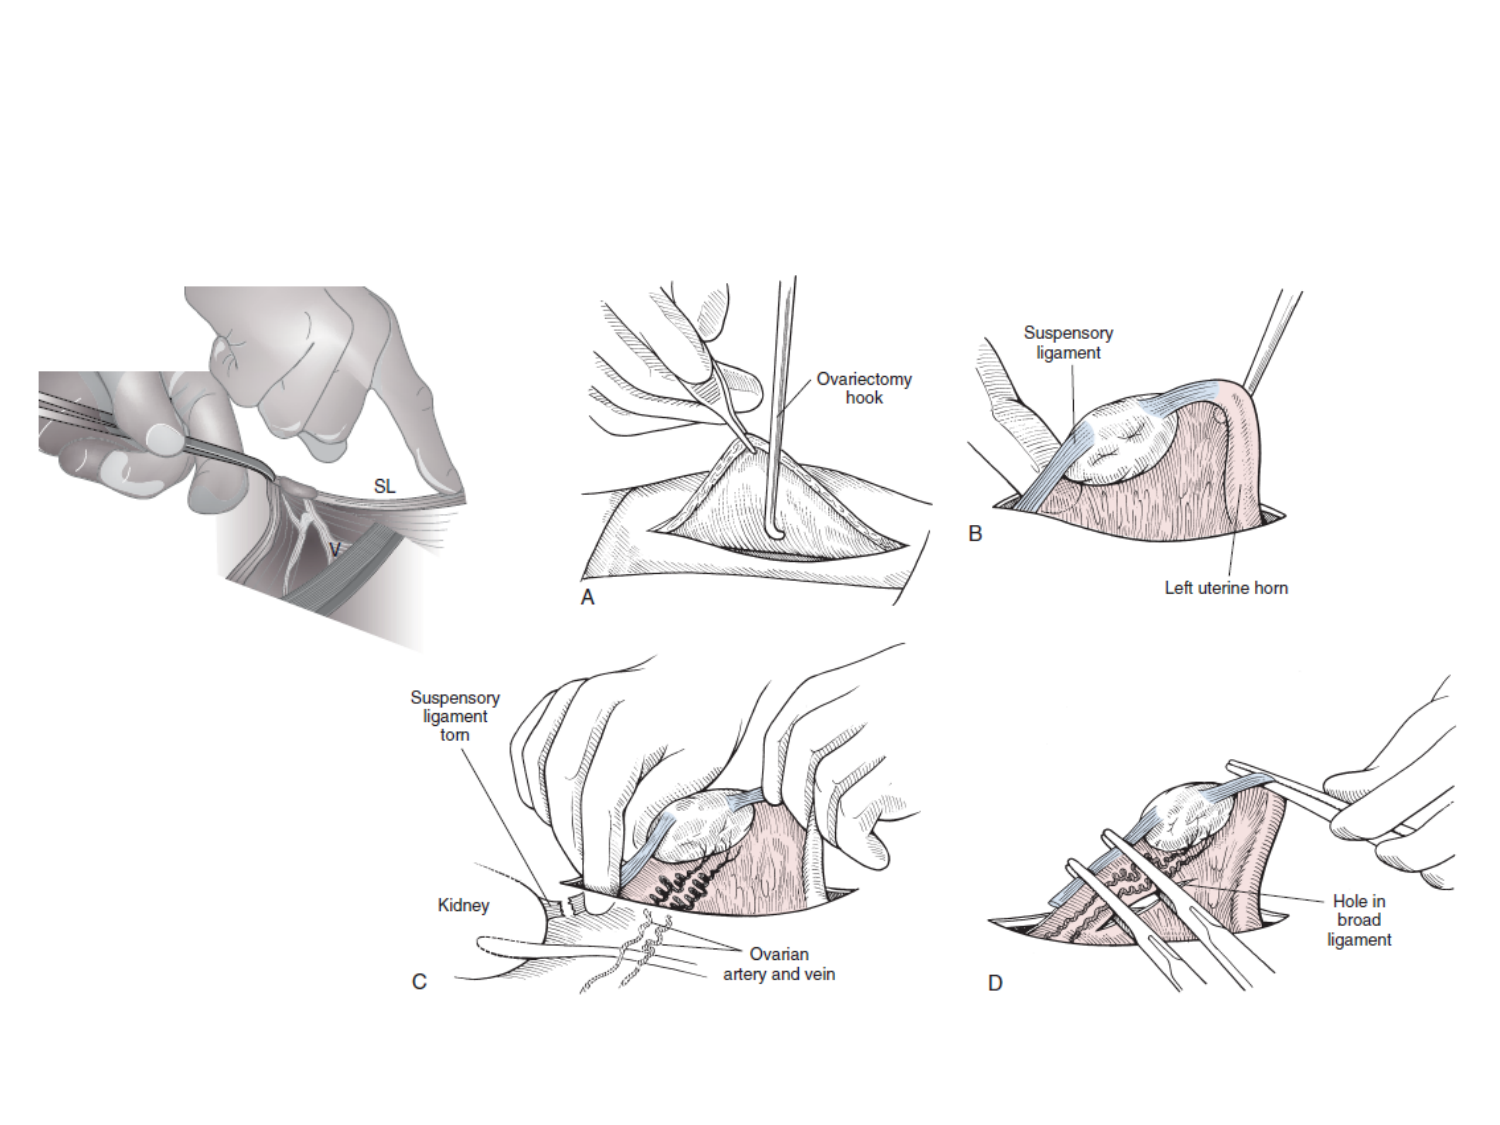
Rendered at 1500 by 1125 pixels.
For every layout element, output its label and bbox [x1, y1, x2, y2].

picture [12, 249, 1488, 1001]
